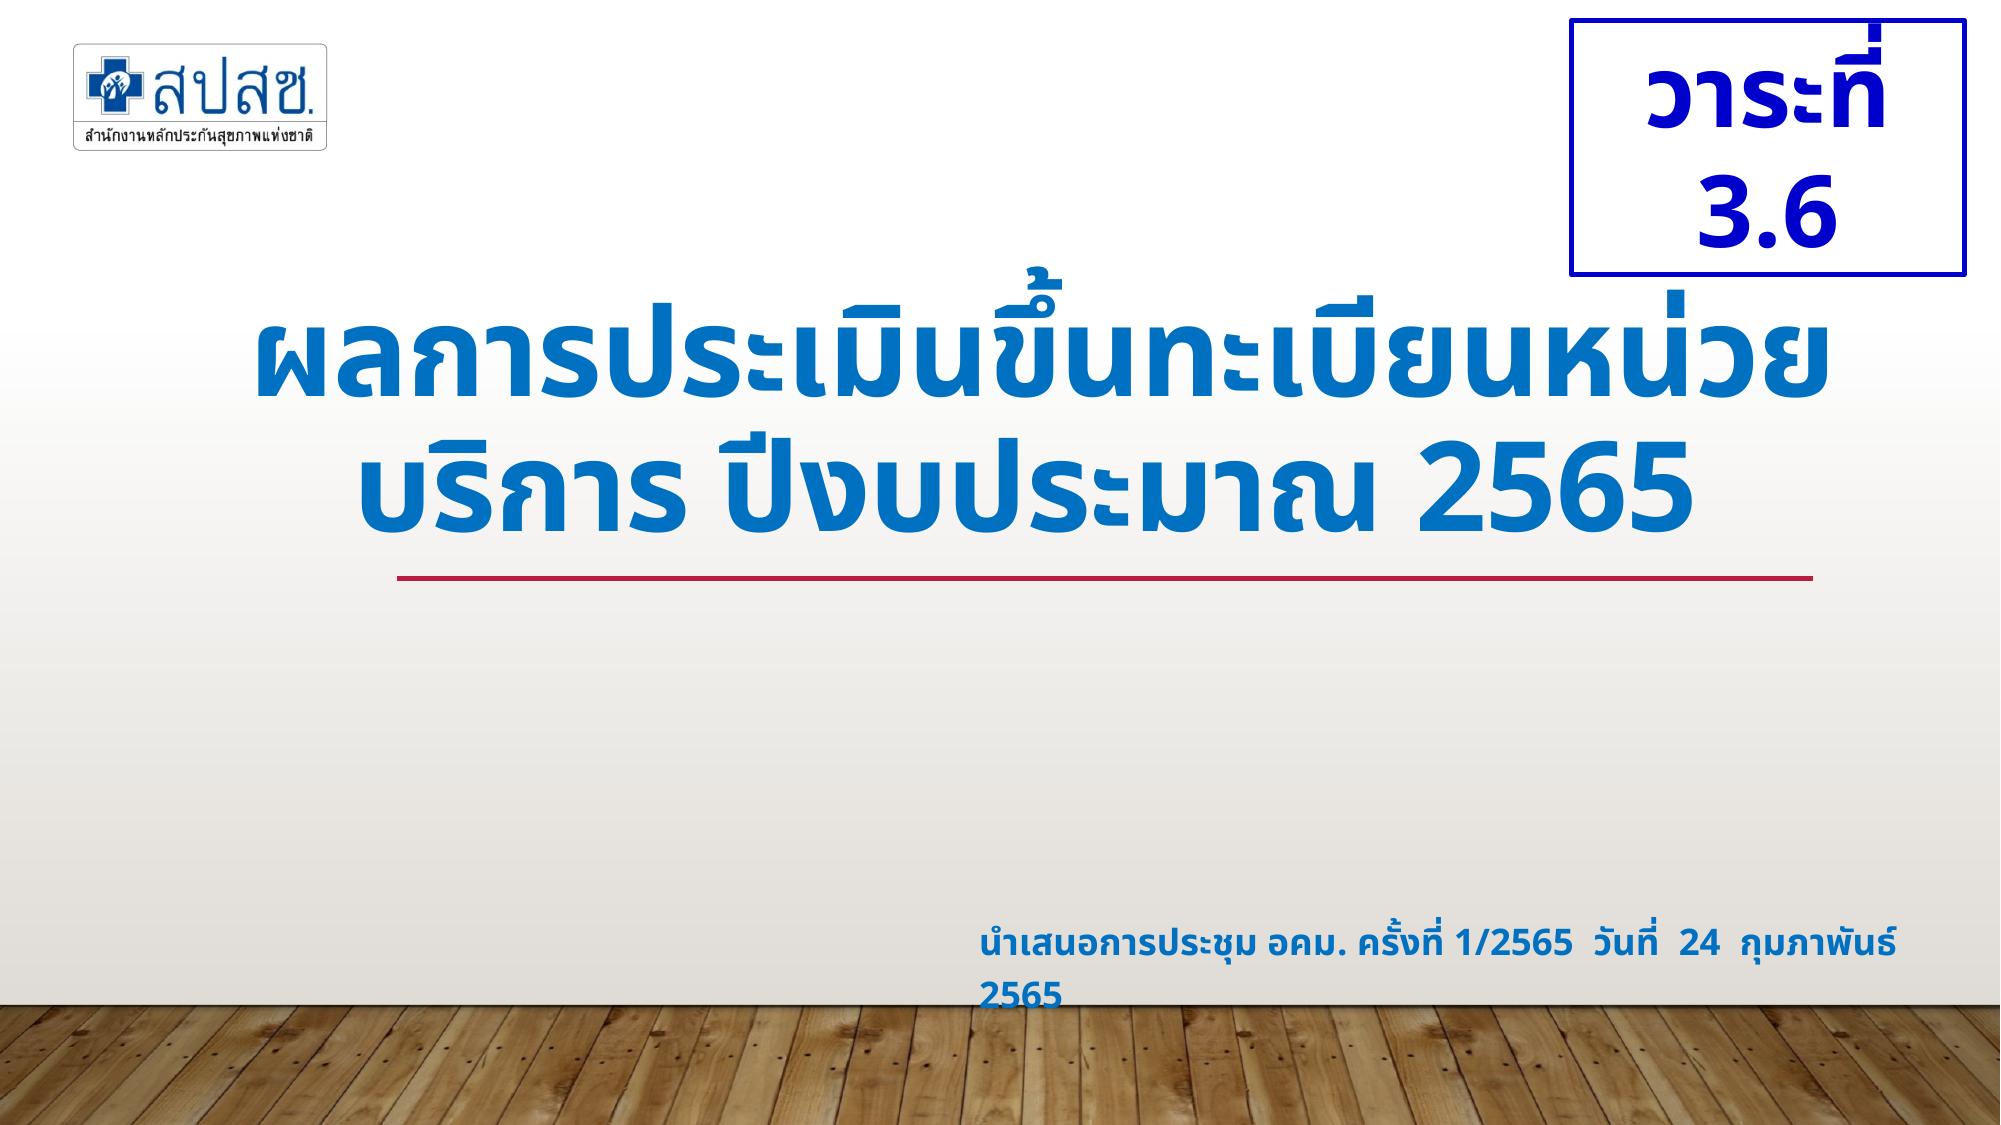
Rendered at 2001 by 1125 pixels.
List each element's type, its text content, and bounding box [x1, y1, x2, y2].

picture [0, 1005, 2000, 1125]
picture [68, 40, 330, 153]
text_box วาระที่ 3.6 [1571, 20, 1965, 275]
title ผลการประเมินขึ้นทะเบียนหน่วยบริการ ปีงบประมาณ 2565 [176, 229, 1876, 709]
subtitle นำเสนอการประชุม อคม. ครั้งที่ 1/2565 วันที่ 24 กุมภาพันธ์ 2565 [964, 895, 1965, 1032]
